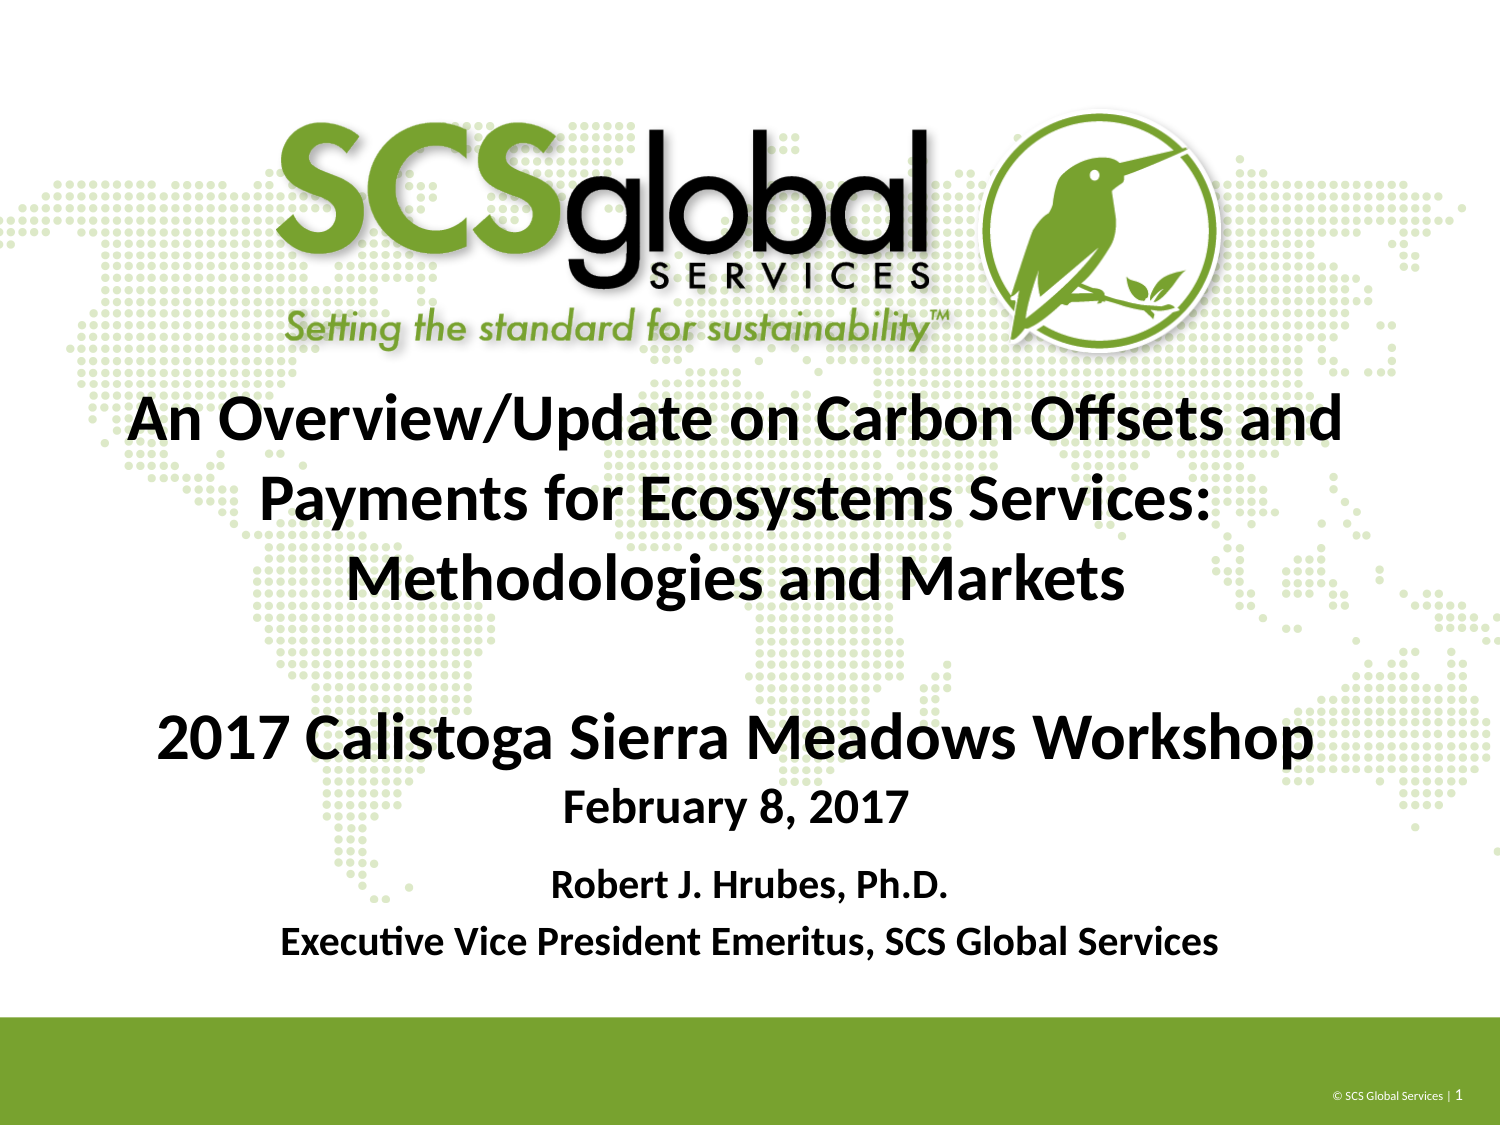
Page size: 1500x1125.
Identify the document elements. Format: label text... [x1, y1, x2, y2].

title An Overview/Update on Carbon Offsets and Payments for Ecosystems Services: Methodologies and Markets 2017 Calistoga Sierra Meadows Workshop February 8, 2017 [99, 365, 1373, 555]
picture [276, 109, 1221, 353]
subtitle Robert J. Hrubes, Ph.D. Executive Vice President Emeritus, SCS Global Services [148, 793, 1352, 987]
